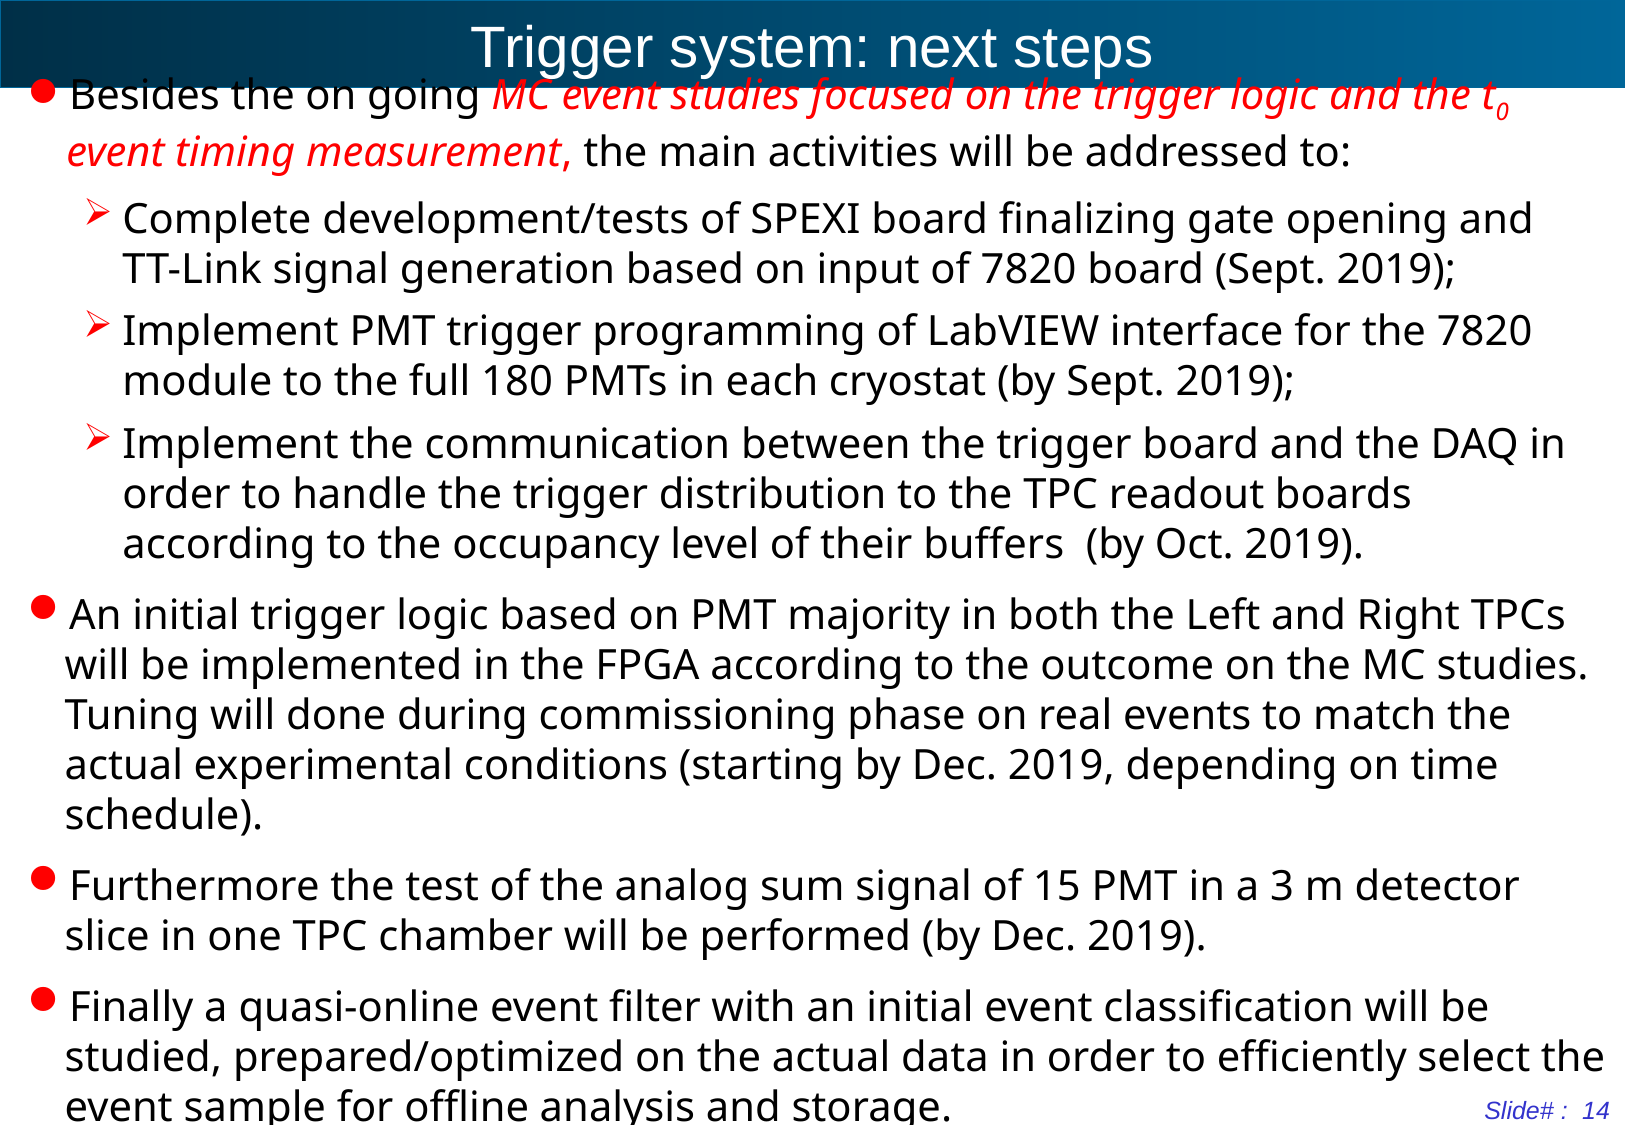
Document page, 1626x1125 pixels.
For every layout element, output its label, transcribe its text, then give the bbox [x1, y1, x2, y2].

title Trigger system: next steps [0, 0, 1625, 88]
slide_number Slide# : 14 [1286, 1087, 1625, 1125]
text_box Besides the on going MC event studies focused on the trigger logic and the t0 event timing measurement, the main activities will be addressed to: Complete development/tests of SPEXI board finalizing gate opening and TT-Link signal generation based on input of 7820 board (Sept. 2019); Implement PMT trigger programming of LabVIEW interface for the 7820 module to the full 180 PMTs in each cryostat (by Sept. 2019); Implement the communication between the trigger board and the DAQ in order to handle the trigger distribution to the TPC readout boards according to the occupancy level of their buffers (by Oct. 2019). An initial trigger logic based on PMT majority in both the Left and Right TPCs will be implemented in the FPGA according to the outcome on the MC studies. Tuning will done during commissioning phase on real events to match the actual experimental conditions (starting by Dec. 2019, depending on time schedule). Furthermore the test of the analog sum signal of 15 PMT in a 3 m detector slice in one TPC chamber will be performed (by Dec. 2019). Finally a quasi-online event filter with an initial event classification will be studied, prepared/optimized on the actual data in order to efficiently select the event sample for offline analysis and storage. [12, 67, 1625, 1125]
